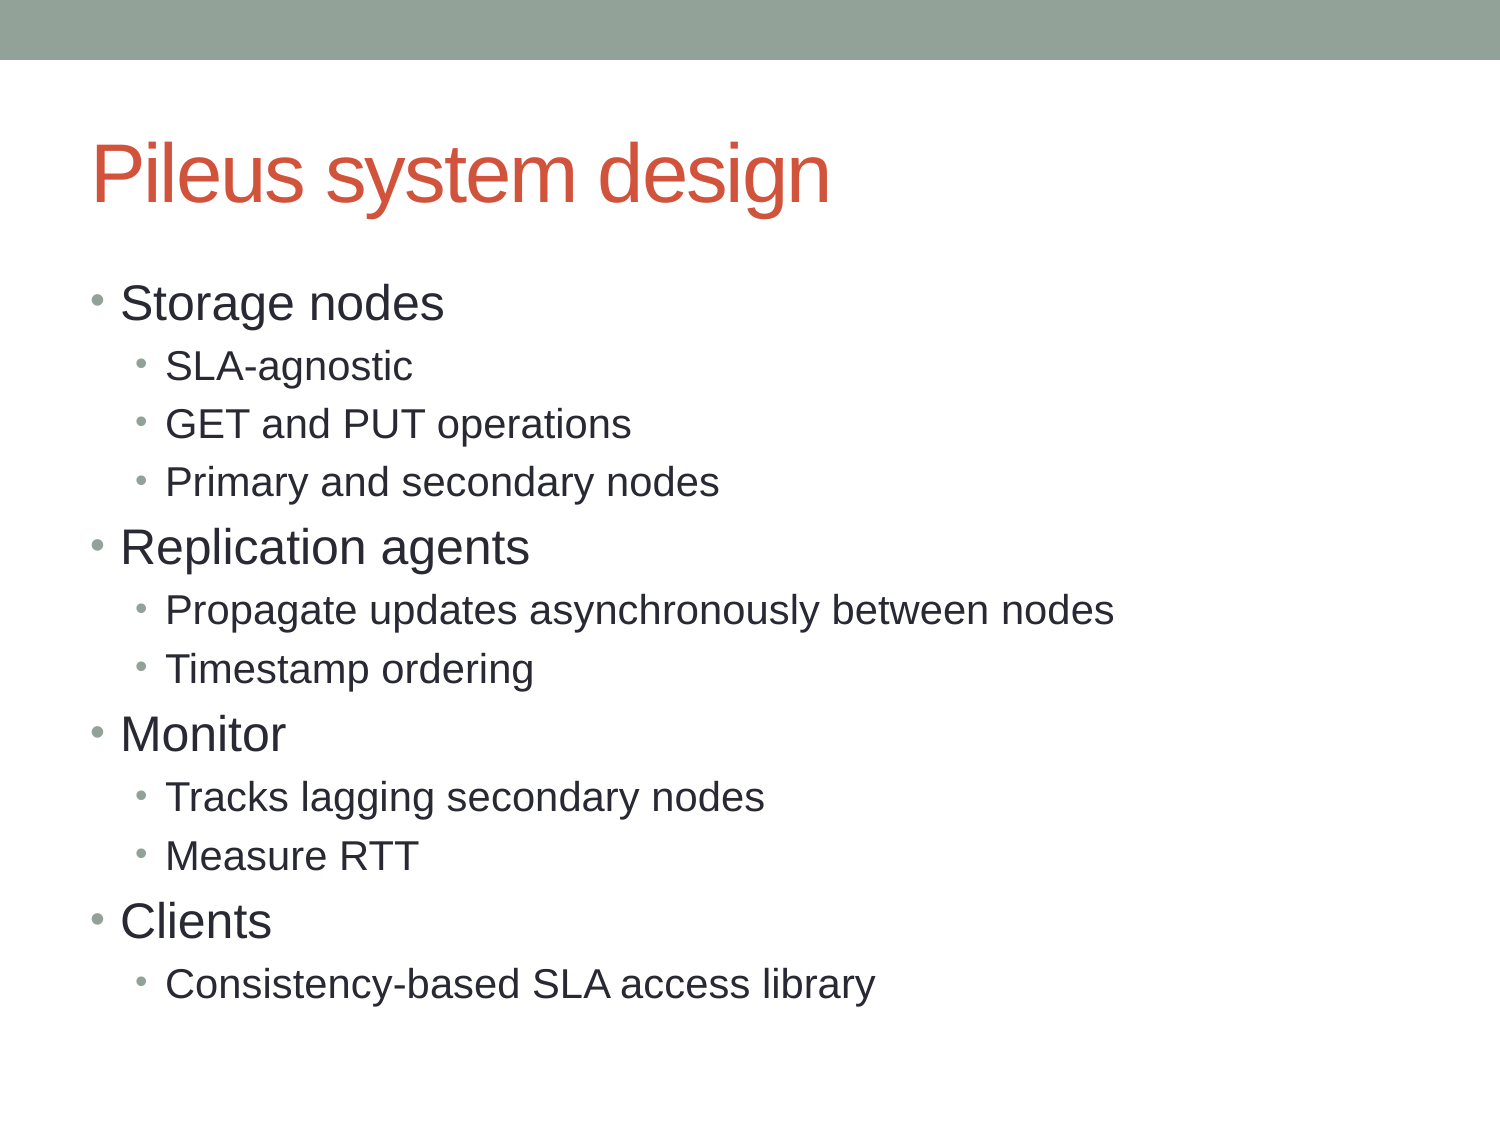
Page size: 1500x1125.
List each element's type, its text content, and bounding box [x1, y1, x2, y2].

title Pileus system design [75, 87, 1425, 250]
list Storage nodes SLA-agnostic GET and PUT operations Primary and secondary nodes Replication agents Propagate updates asynchronously between nodes Timestamp ordering Monitor Tracks lagging secondary nodes Measure RTT Clients Consistency-based SLA access library [75, 262, 1425, 1063]
